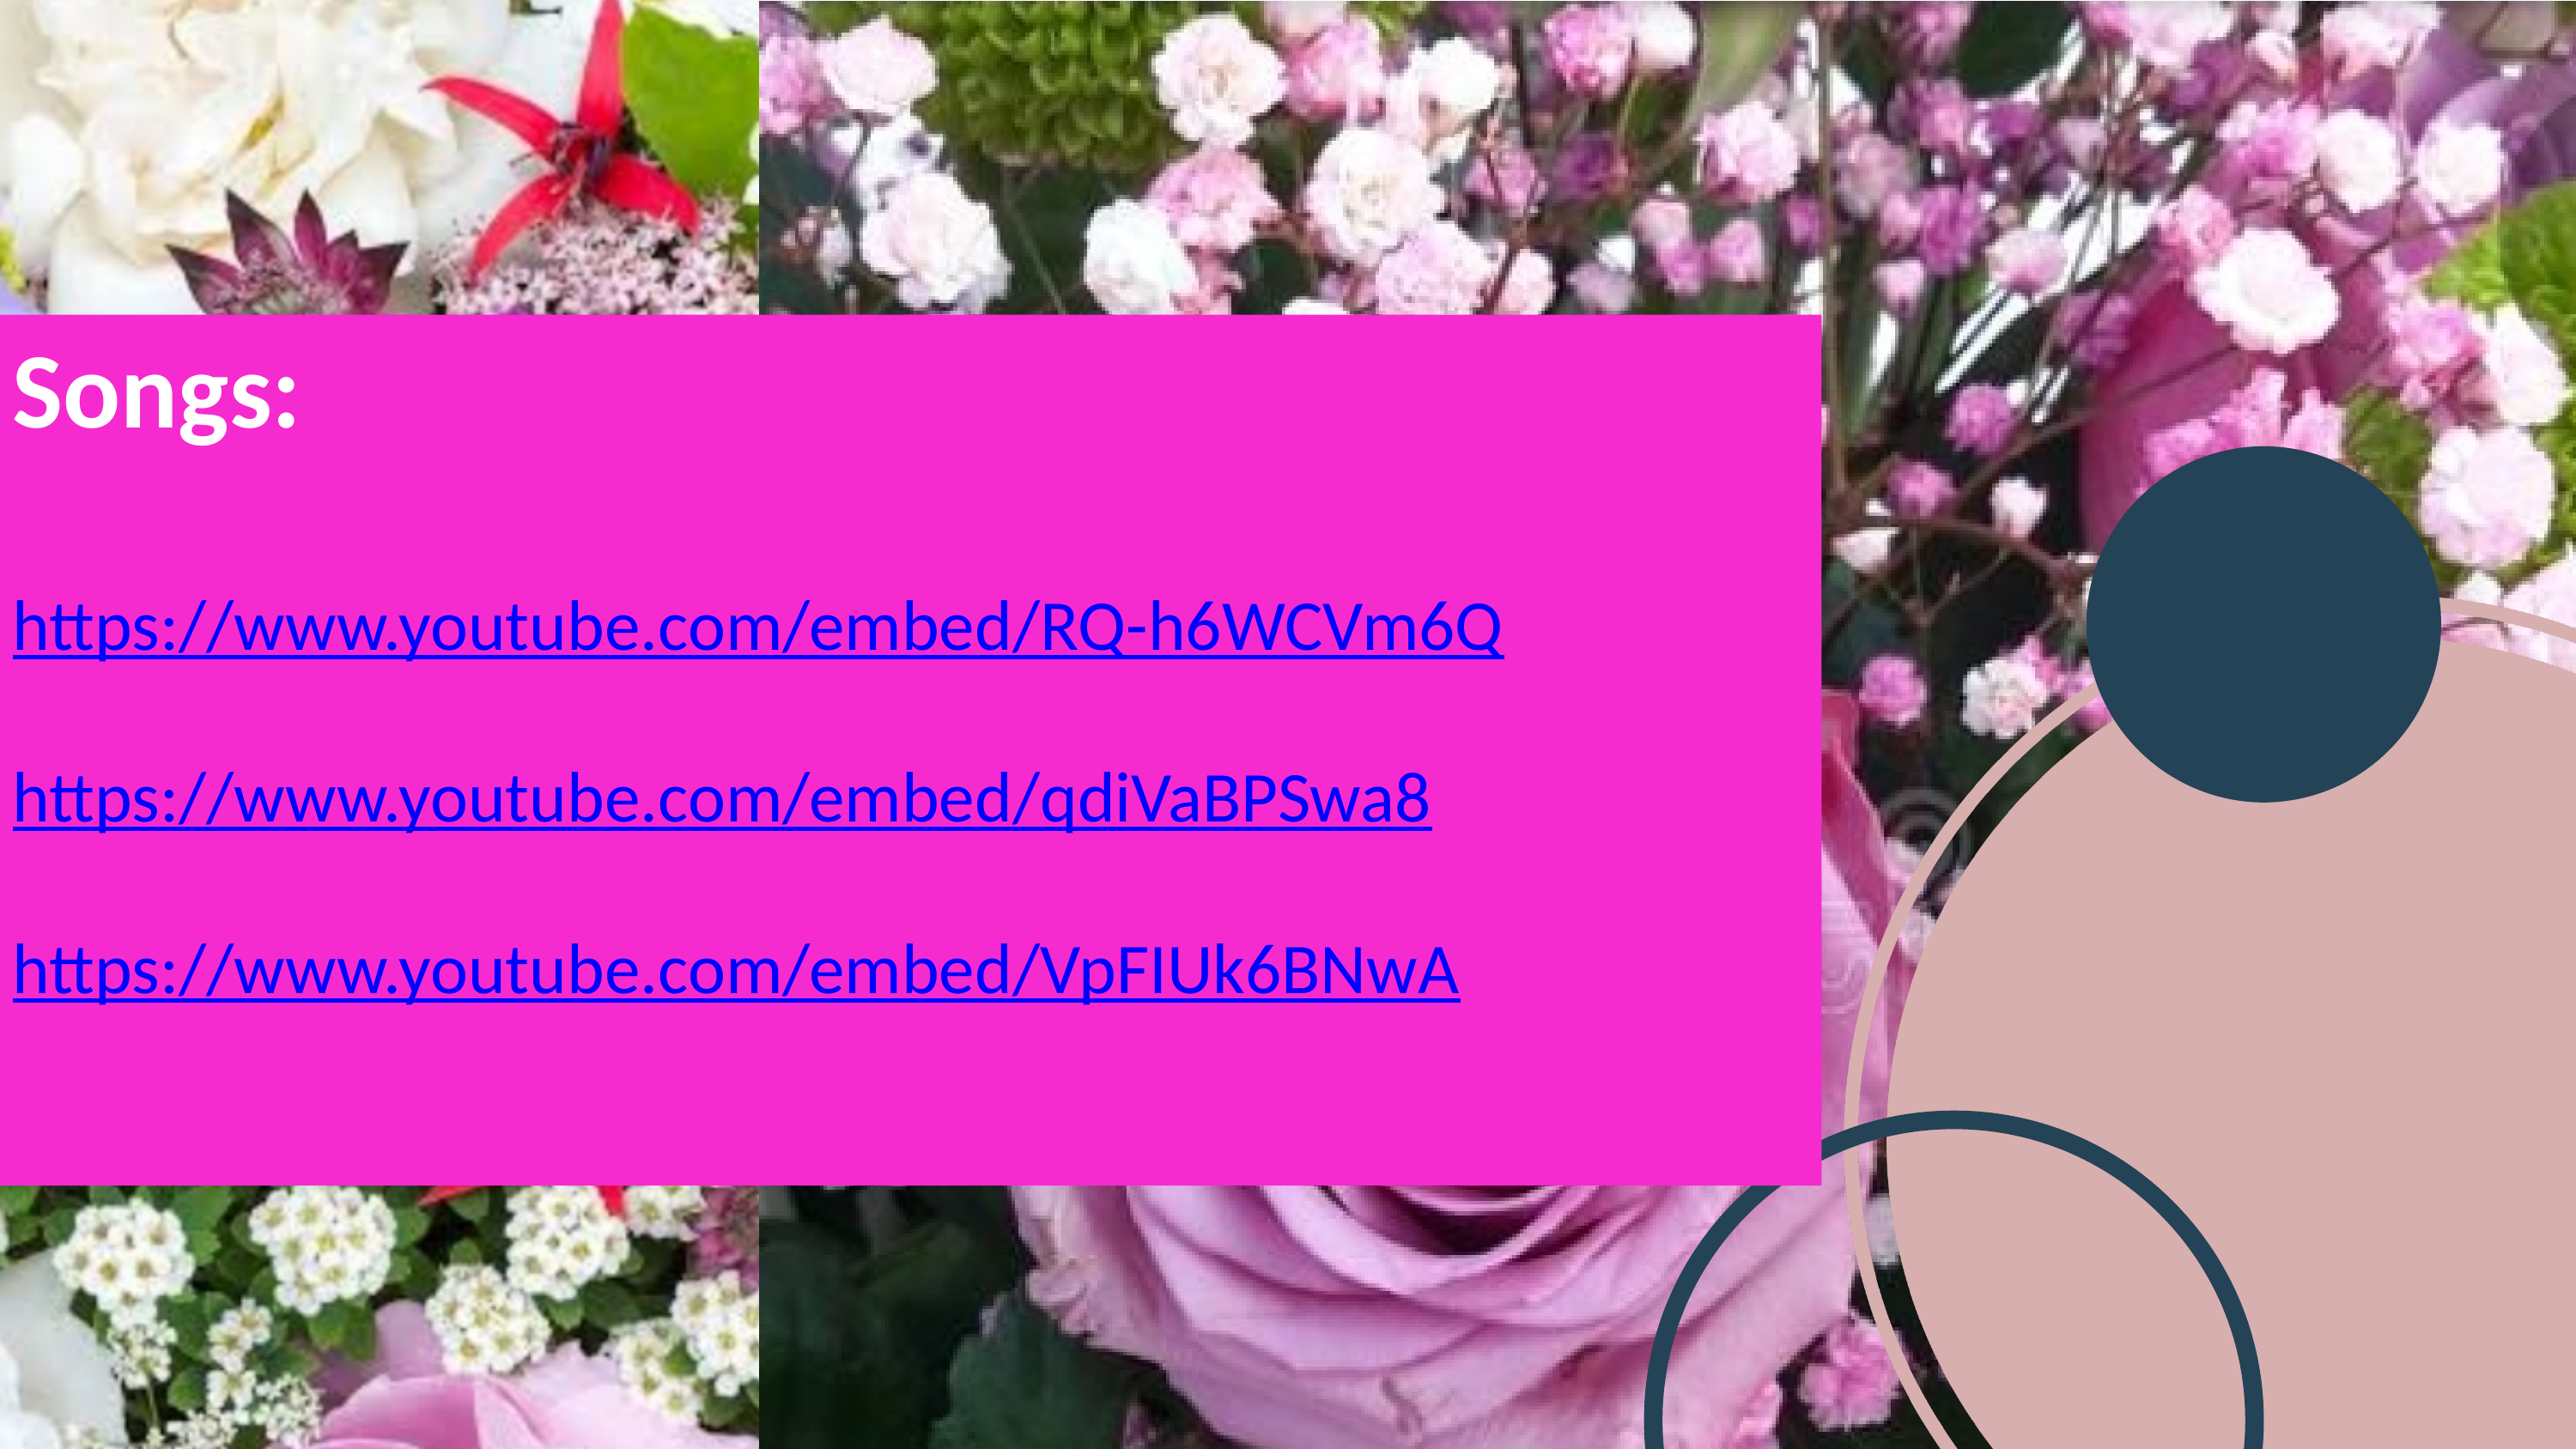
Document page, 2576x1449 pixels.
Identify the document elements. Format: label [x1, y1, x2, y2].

text_box [1643, 1110, 2264, 1449]
picture [0, 0, 2576, 1449]
text_box [2085, 446, 2443, 803]
